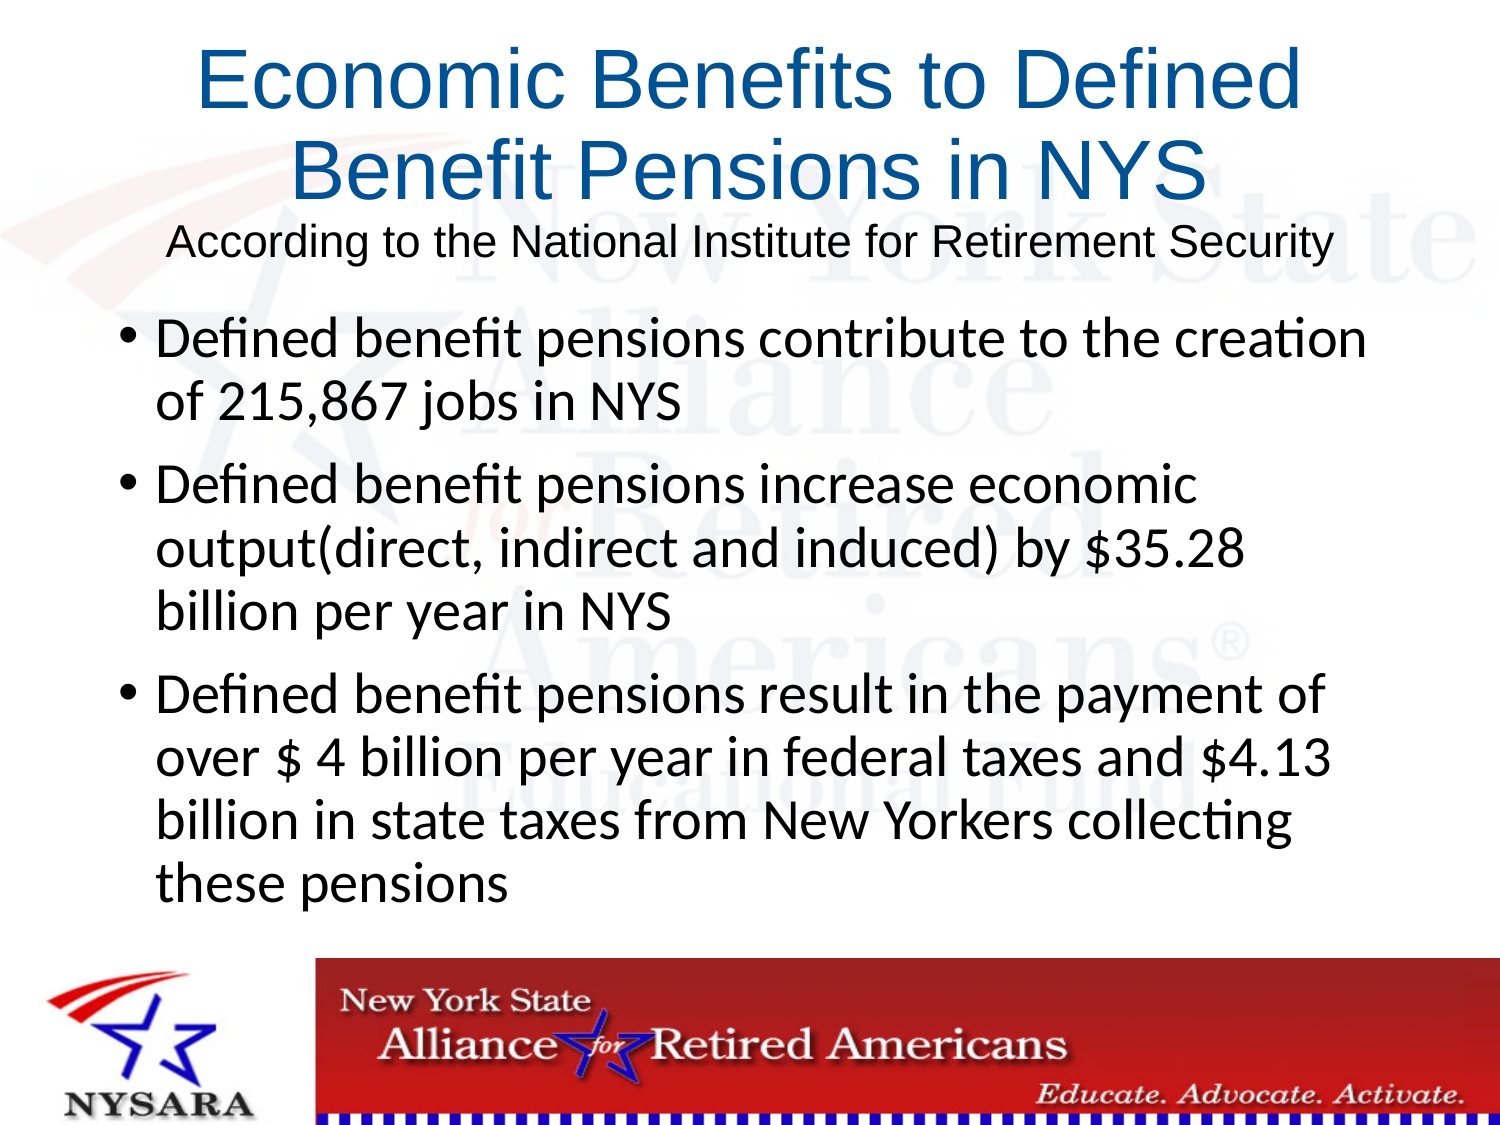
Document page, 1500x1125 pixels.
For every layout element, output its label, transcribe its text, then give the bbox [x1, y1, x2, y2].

picture [0, 958, 1500, 1125]
list Defined benefit pensions contribute to the creation of 215,867 jobs in NYS Defined benefit pensions increase economic output(direct, indirect and induced) by $35.28 billion per year in NYS Defined benefit pensions result in the payment of over $ 4 billion per year in federal taxes and $4.13 billion in state taxes from New Yorkers collecting these pensions [103, 299, 1397, 940]
title Economic Benefits to Defined Benefit Pensions in NYS According to the National Institute for Retirement Security [103, 26, 1397, 278]
